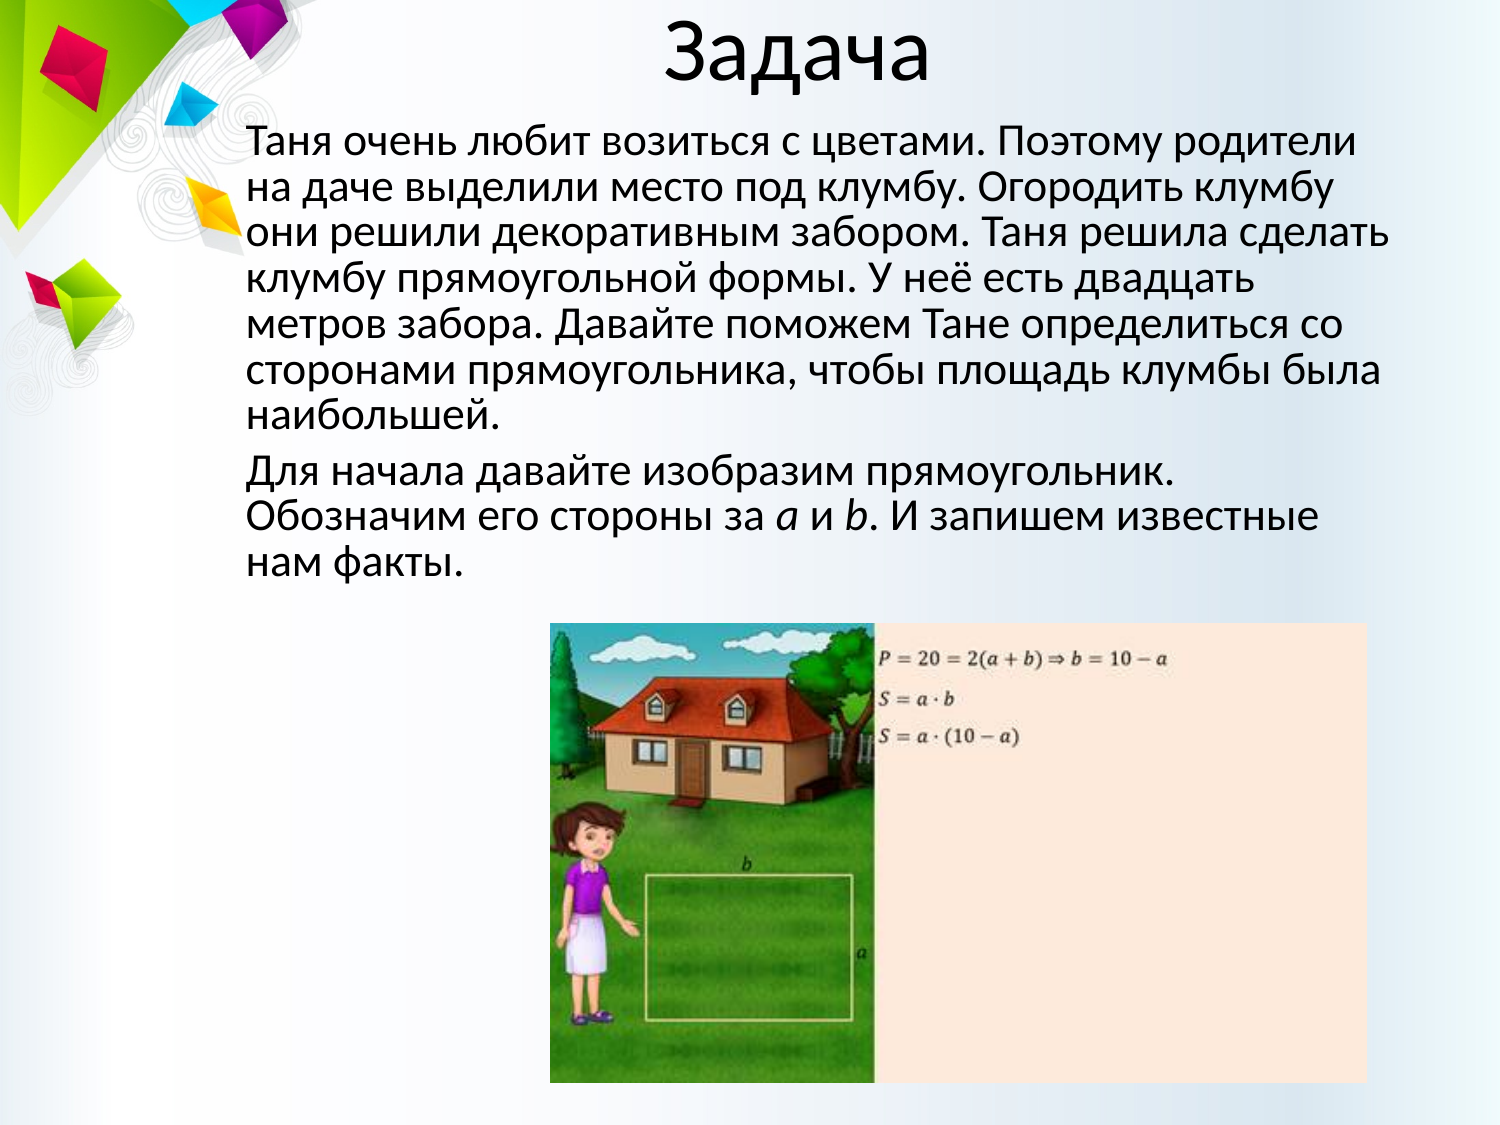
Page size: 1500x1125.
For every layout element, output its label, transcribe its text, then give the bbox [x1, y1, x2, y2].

title Задача [336, 0, 1260, 113]
list Таня очень любит возиться с цветами. Поэтому родители на даче выделили место под клумбу. Огородить клумбу они решили декоративным забором. Таня решила сделать клумбу прямоугольной формы. У неё есть двадцать метров забора. Давайте поможем Тане определиться со сторонами прямоугольника, чтобы площадь клумбы была наибольшей. Для начала давайте изобразим прямоугольник. Обозначим его стороны за а и b. И запишем известные нам факты. [230, 113, 1414, 705]
picture [0, 0, 1500, 1125]
